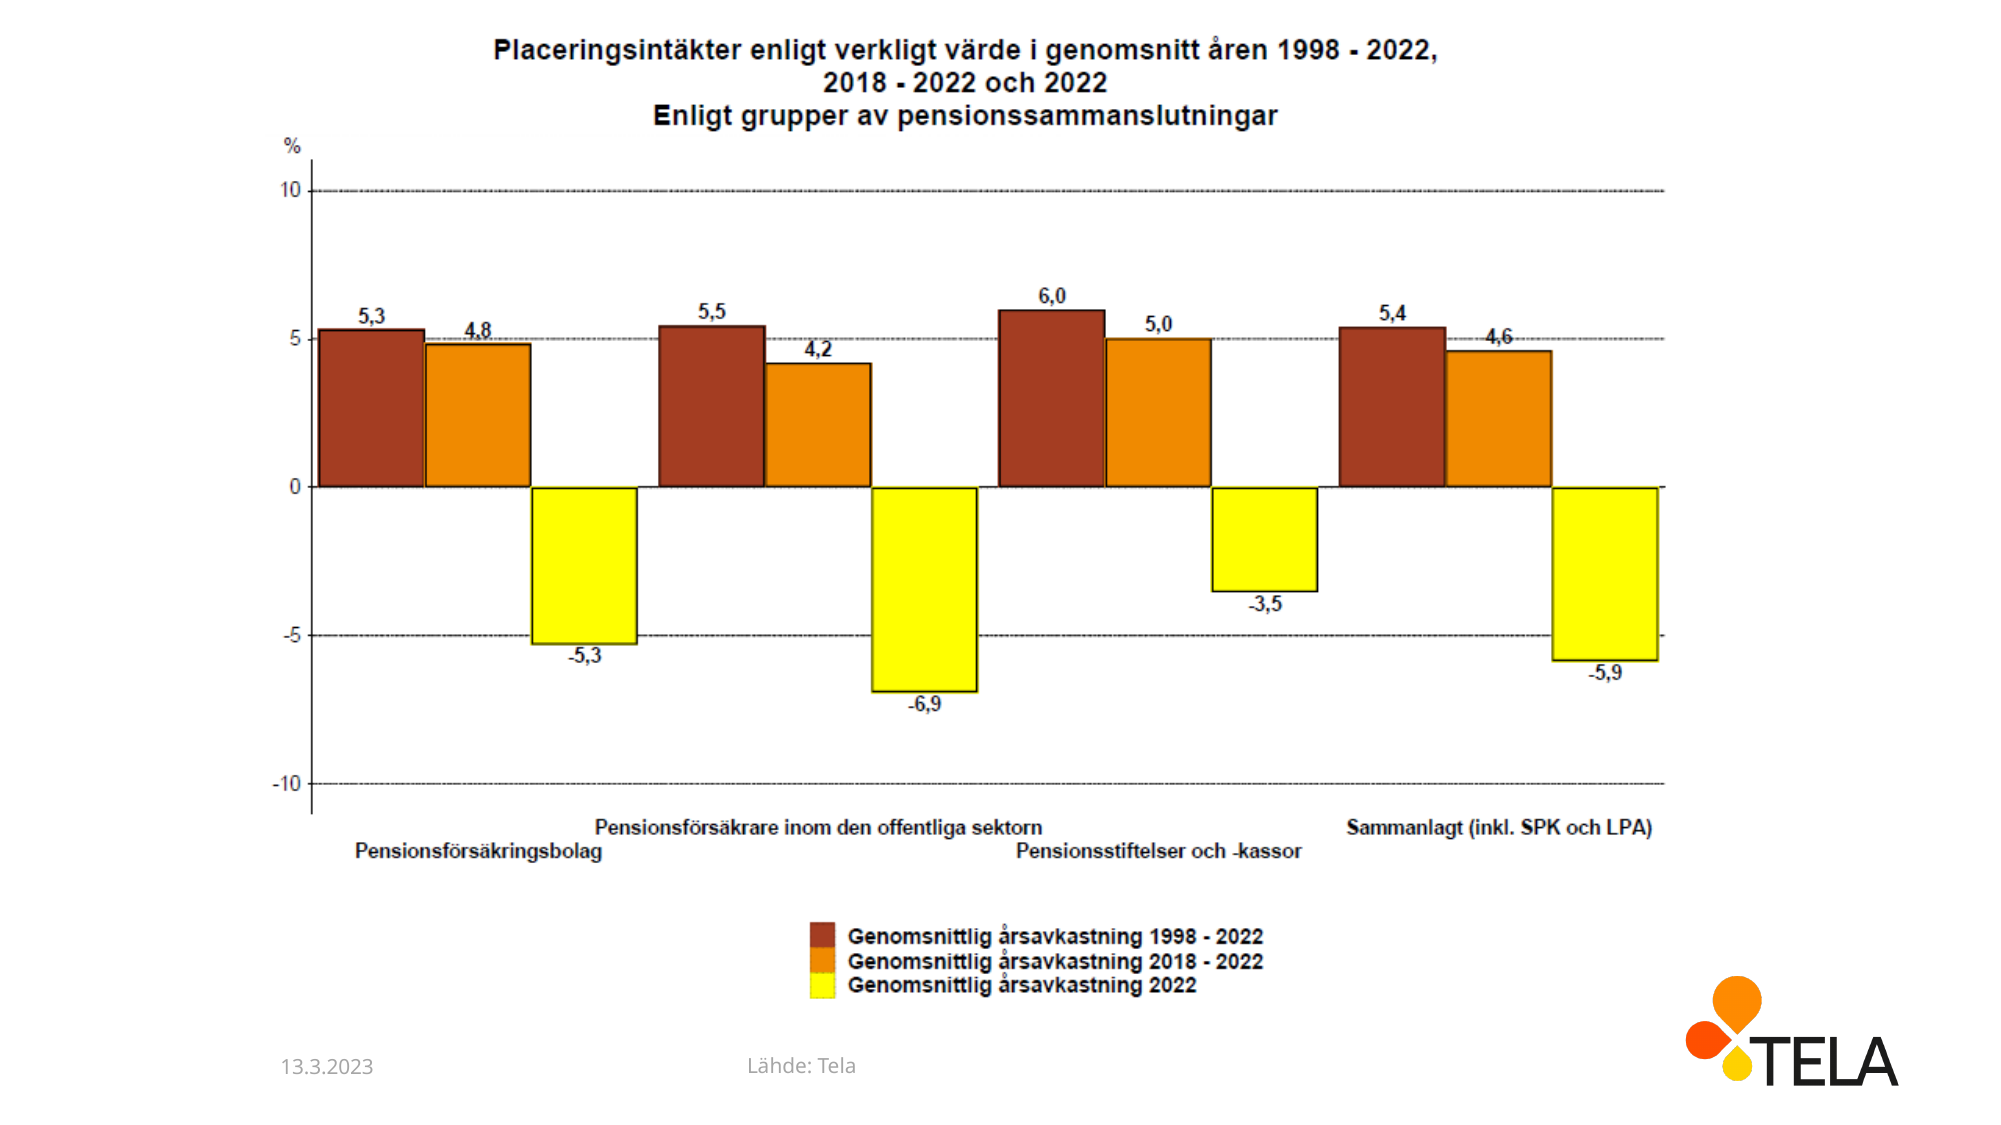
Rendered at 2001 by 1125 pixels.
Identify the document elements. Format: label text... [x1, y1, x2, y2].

footer Lähde: Tela [732, 1045, 1366, 1106]
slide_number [265, 1045, 732, 1106]
picture [255, 18, 1910, 1097]
